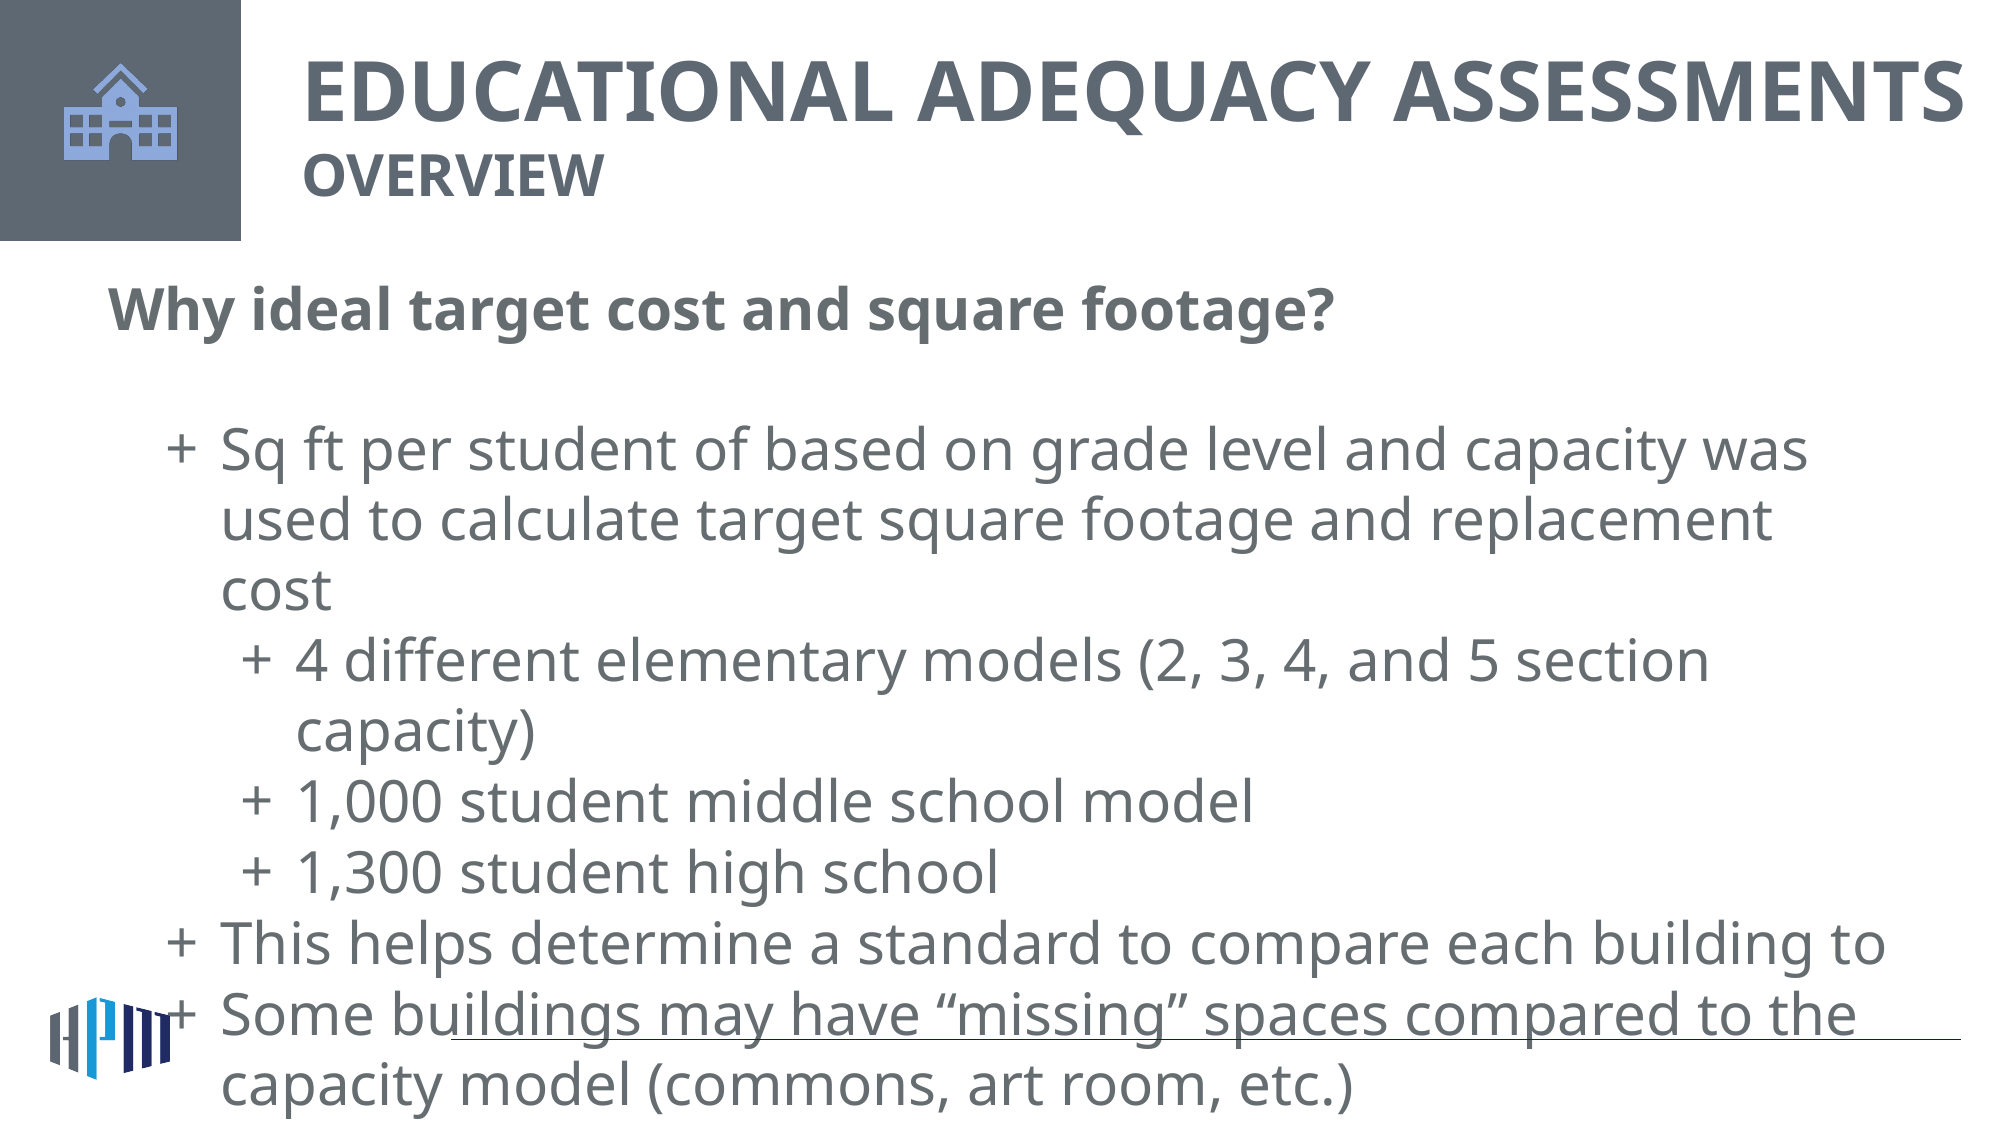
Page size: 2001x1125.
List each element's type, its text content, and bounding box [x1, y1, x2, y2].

picture [45, 36, 196, 187]
picture [50, 997, 170, 1080]
text_box EDUCATIONAL ADEQUACY ASSESSMENTS OVERVIEW [286, 30, 2000, 216]
text_box Why ideal target cost and square footage? Sq ft per student of based on grade level and capacity was used to calculate target square footage and replacement cost 4 different elementary models (2, 3, 4, and 5 section capacity) 1,000 student middle school model 1,300 student high school This helps determine a standard to compare each building to Some buildings may have “missing” spaces compared to the capacity model (commons, art room, etc.) [93, 264, 1907, 1125]
text_box [0, 0, 242, 242]
